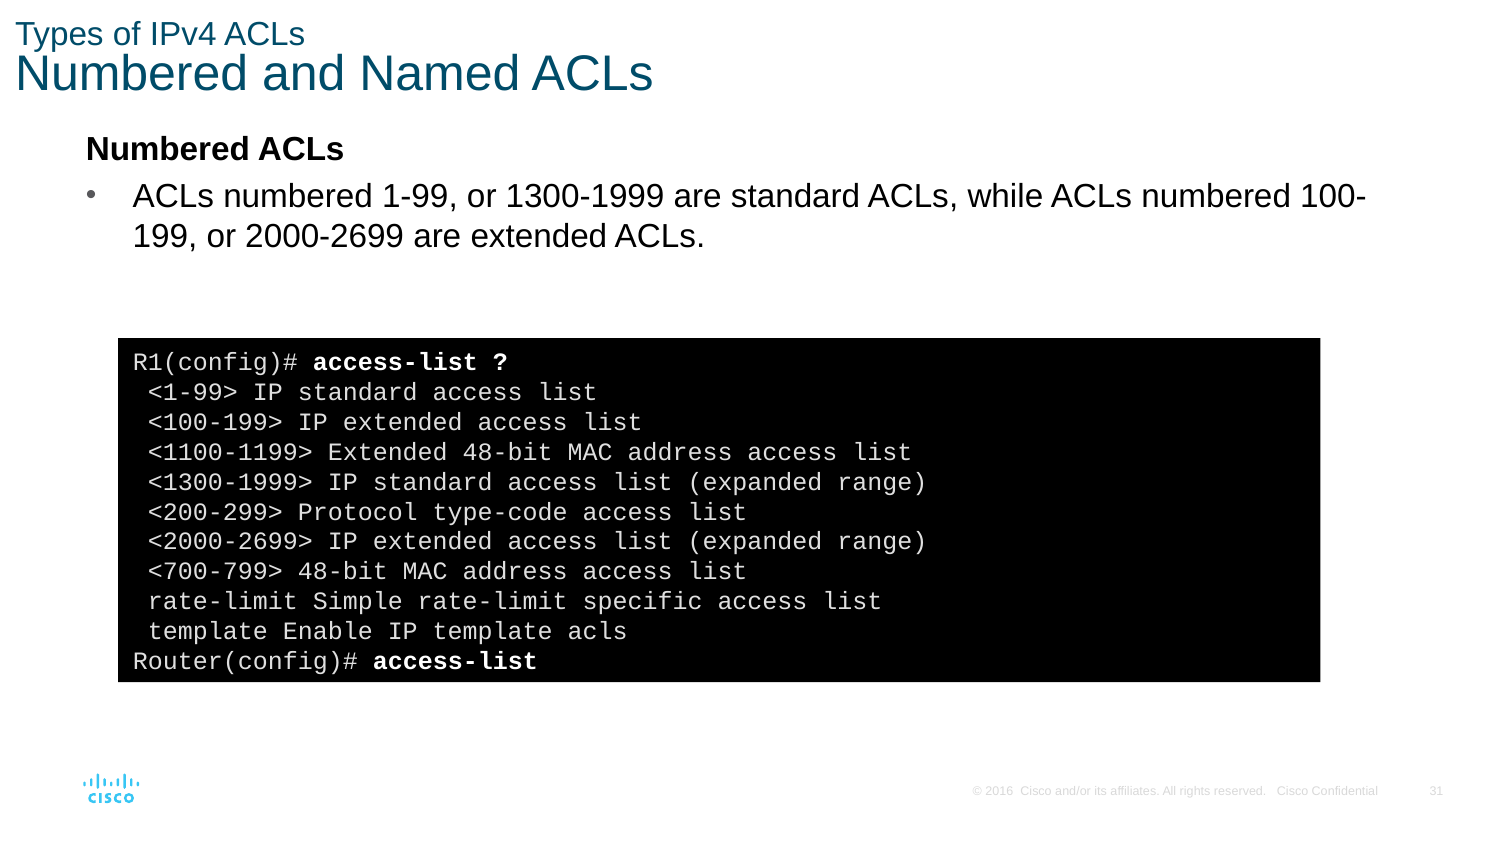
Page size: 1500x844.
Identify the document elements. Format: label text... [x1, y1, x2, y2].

text_box R1(config)# access-list ? <1-99> IP standard access list <100-199> IP extended access list <1100-1199> Extended 48-bit MAC address access list <1300-1999> IP standard access list (expanded range) <200-299> Protocol type-code access list <2000-2699> IP extended access list (expanded range) <700-799> 48-bit MAC address access list rate-limit Simple rate-limit specific access list template Enable IP template acls Router(config)# access-list [118, 338, 1321, 683]
title Types of IPv4 ACLs Numbered and Named ACLs [0, 0, 1369, 121]
list Numbered ACLs ACLs numbered 1-99, or 1300-1999 are standard ACLs, while ACLs numbered 100-199, or 2000-2699 are extended ACLs. [70, 120, 1430, 293]
